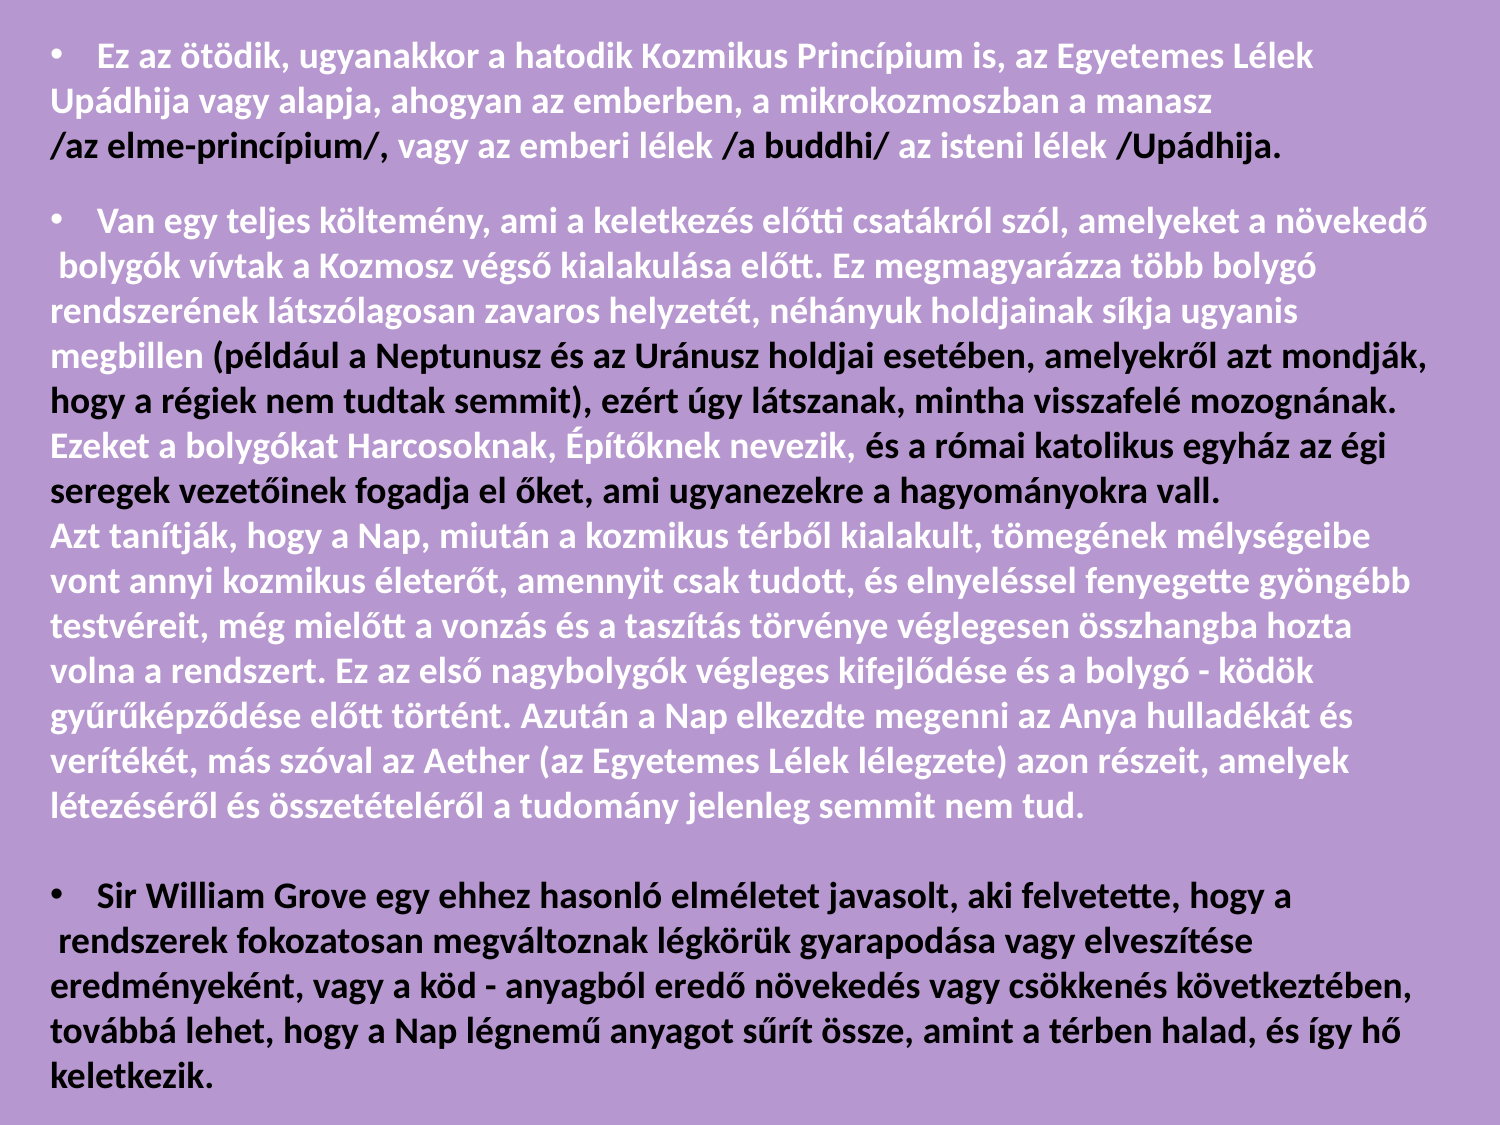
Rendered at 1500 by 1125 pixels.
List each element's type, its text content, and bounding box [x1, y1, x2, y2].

text_box Ez az ötödik, ugyanakkor a hatodik Kozmikus Princípium is, az Egyetemes Lélek Upádhija vagy alapja, ahogyan az emberben, a mikrokozmoszban a manasz /az elme-princípium/, vagy az emberi lélek /a buddhi/ az isteni lélek /Upádhija. Van egy teljes költemény, ami a keletkezés előtti csatákról szól, amelyeket a növekedő bolygók vívtak a Kozmosz végső kialakulása előtt. Ez megmagyarázza több bolygó rendszerének látszólagosan zavaros helyzetét, néhányuk holdjainak síkja ugyanis megbillen (például a Neptunusz és az Uránusz holdjai esetében, amelyekről azt mondják, hogy a régiek nem tudtak semmit), ezért úgy látszanak, mintha visszafelé mozognának. Ezeket a bolygókat Harcosoknak, Építőknek nevezik, és a római katolikus egyház az égi seregek vezetőinek fogadja el őket, ami ugyanezekre a hagyományokra vall. Azt tanítják, hogy a Nap, miután a kozmikus térből kialakult, tömegének mélységeibe vont annyi kozmikus életerőt, amennyit csak tudott, és elnyeléssel fenyegette gyöngébb testvéreit, még mielőtt a vonzás és a taszítás törvénye véglegesen összhangba hozta volna a rendszert. Ez az első nagybolygók végleges kifejlődése és a bolygó - ködök gyűrűképződése előtt történt. Azután a Nap elkezdte megenni az Anya hulladékát és verítékét, más szóval az Aether (az Egyetemes Lélek lélegzete) azon részeit, amelyek létezéséről és összetételéről a tudomány jelenleg semmit nem tud. Sir William Grove egy ehhez hasonló elméletet javasolt, aki felvetette, hogy a rendszerek fokozatosan megváltoznak légkörük gyarapodása vagy elveszítése eredményeként, vagy a köd - anyagból eredő növekedés vagy csökkenés következtében, továbbá lehet, hogy a Nap légnemű anyagot sűrít össze, amint a térben halad, és így hő keletkezik. [35, 23, 1453, 1104]
